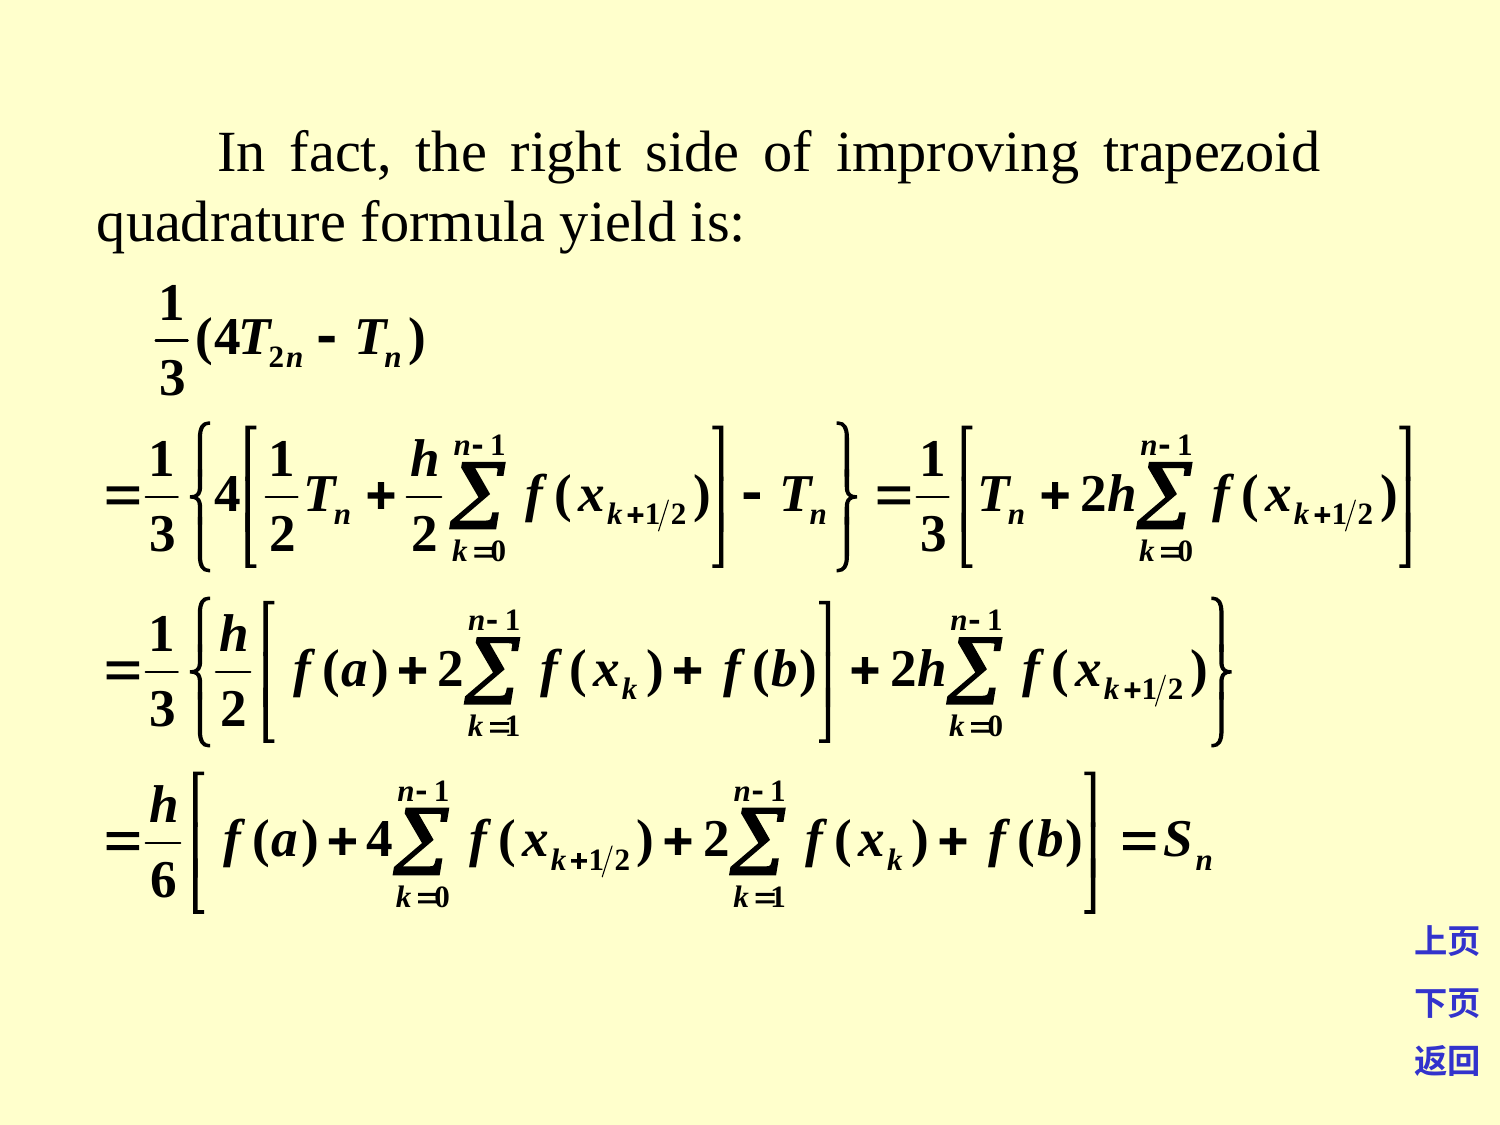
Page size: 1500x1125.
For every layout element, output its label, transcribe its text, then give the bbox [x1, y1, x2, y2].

text_box In fact, the right side of improving trapezoid quadrature formula yield is: [82, 105, 1336, 261]
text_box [93, 269, 1429, 924]
